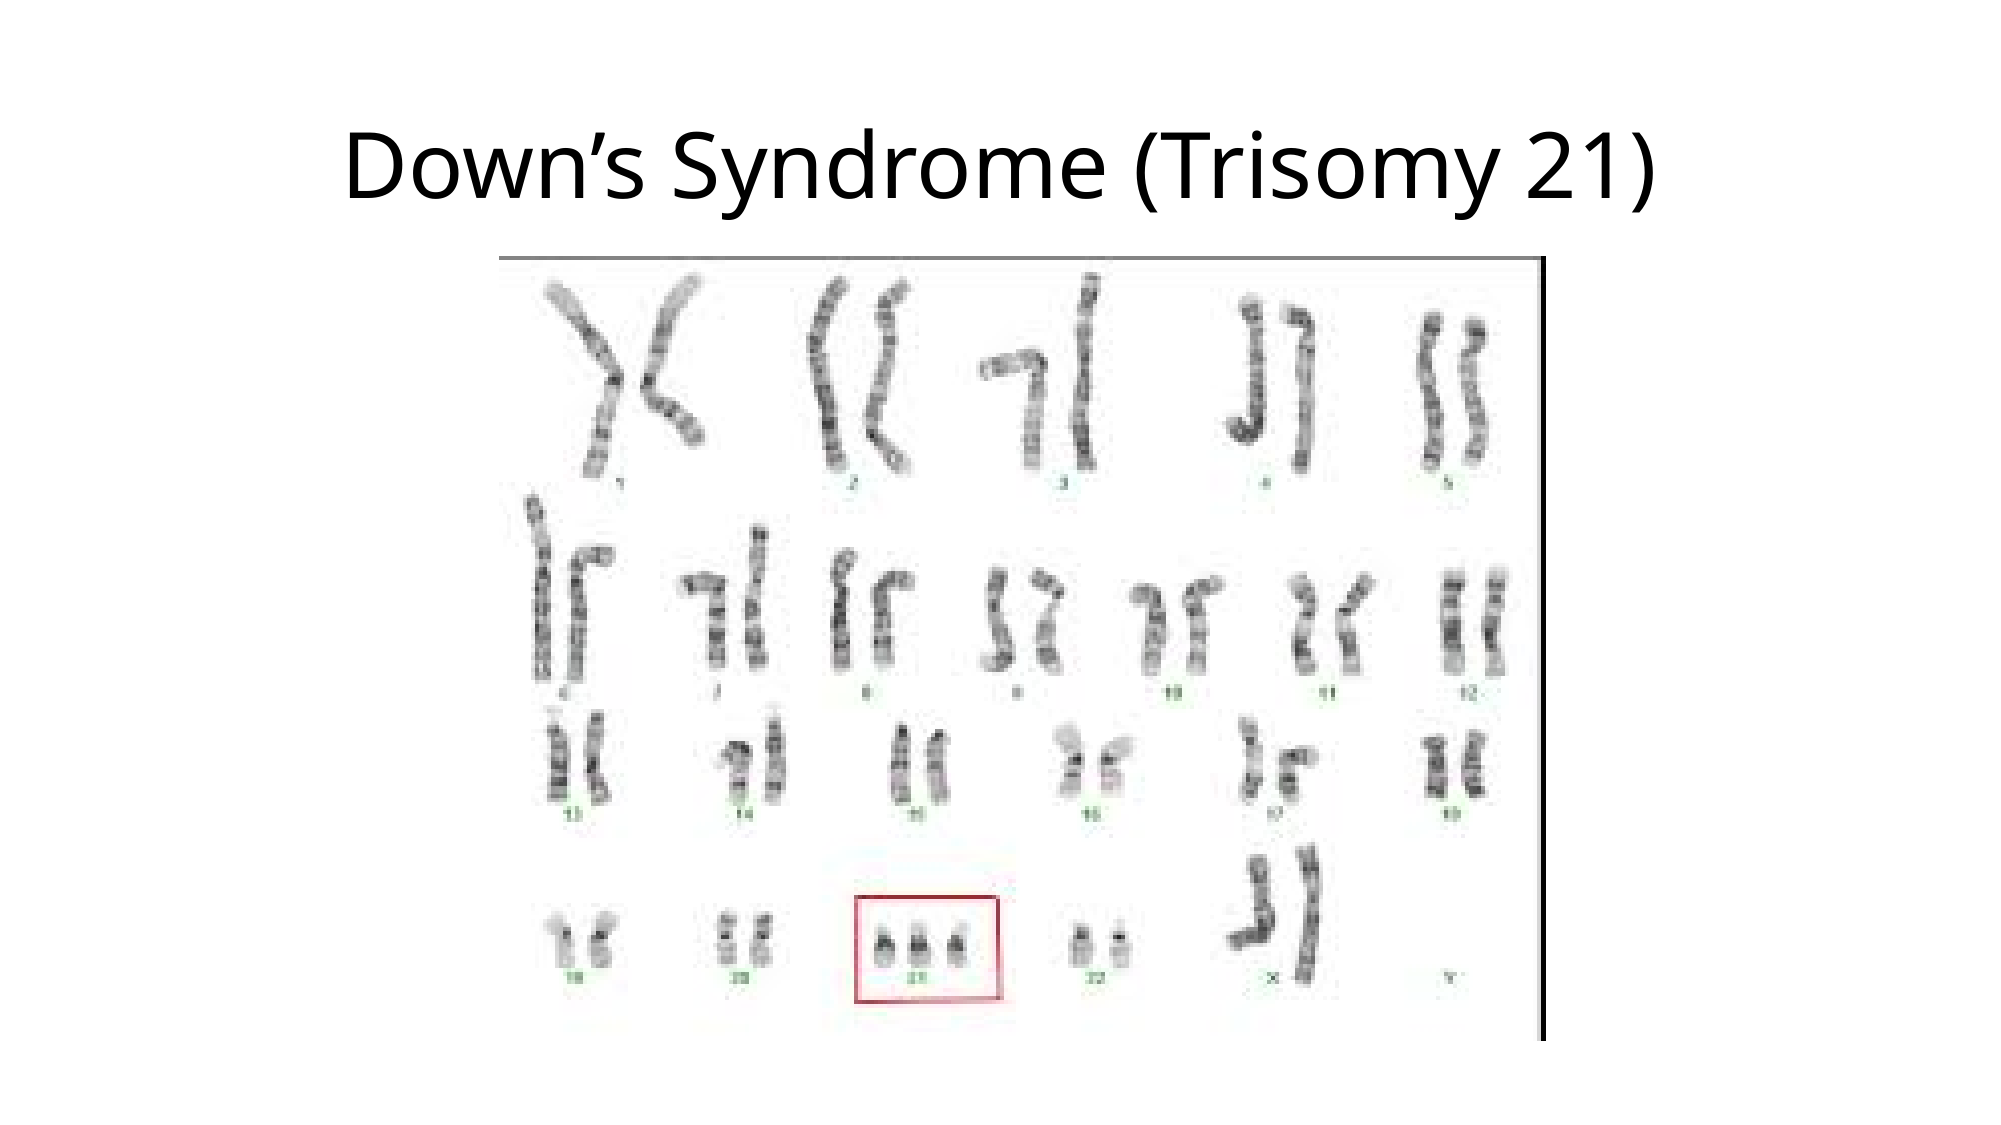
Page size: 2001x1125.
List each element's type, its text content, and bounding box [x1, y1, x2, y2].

title Down’s Syndrome (Trisomy 21) [137, 59, 1863, 278]
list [499, 256, 1546, 1041]
